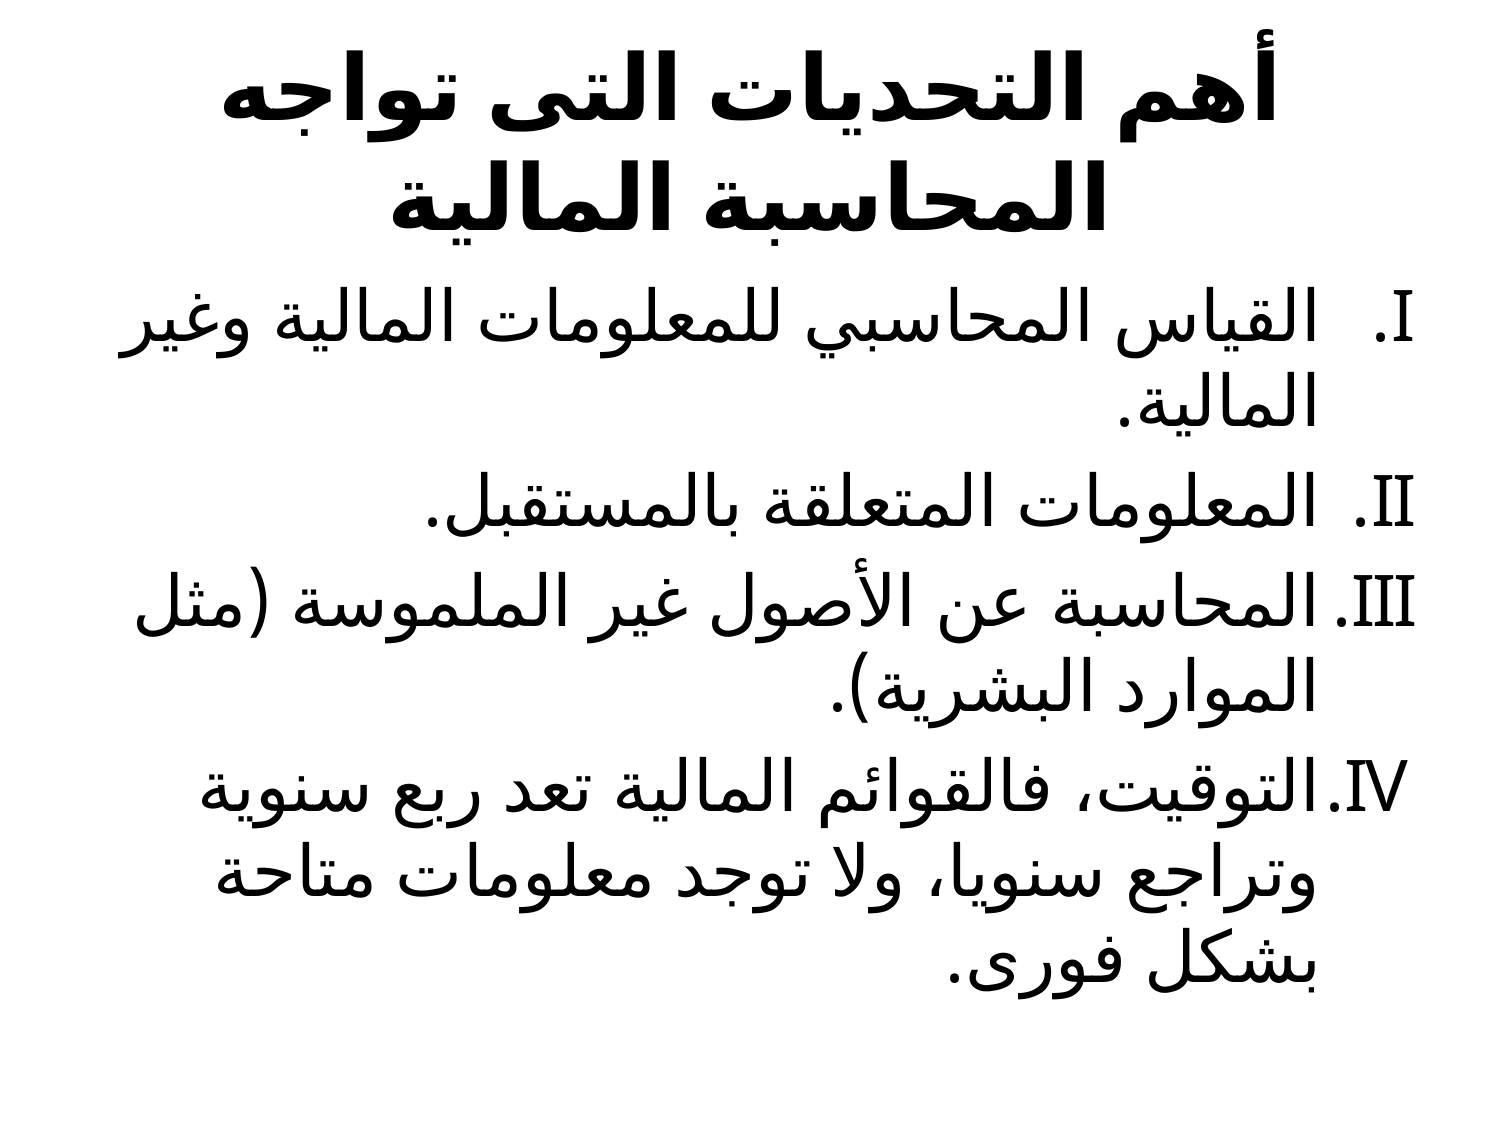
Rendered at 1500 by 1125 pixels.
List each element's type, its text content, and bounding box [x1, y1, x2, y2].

title أهم التحديات التى تواجه المحاسبة المالية [75, 45, 1425, 233]
list القياس المحاسبي للمعلومات المالية وغير المالية. المعلومات المتعلقة بالمستقبل. المحاسبة عن الأصول غير الملموسة (مثل الموارد البشرية). التوقيت، فالقوائم المالية تعد ربع سنوية وتراجع سنويا، ولا توجد معلومات متاحة بشكل فورى. [75, 262, 1425, 1005]
